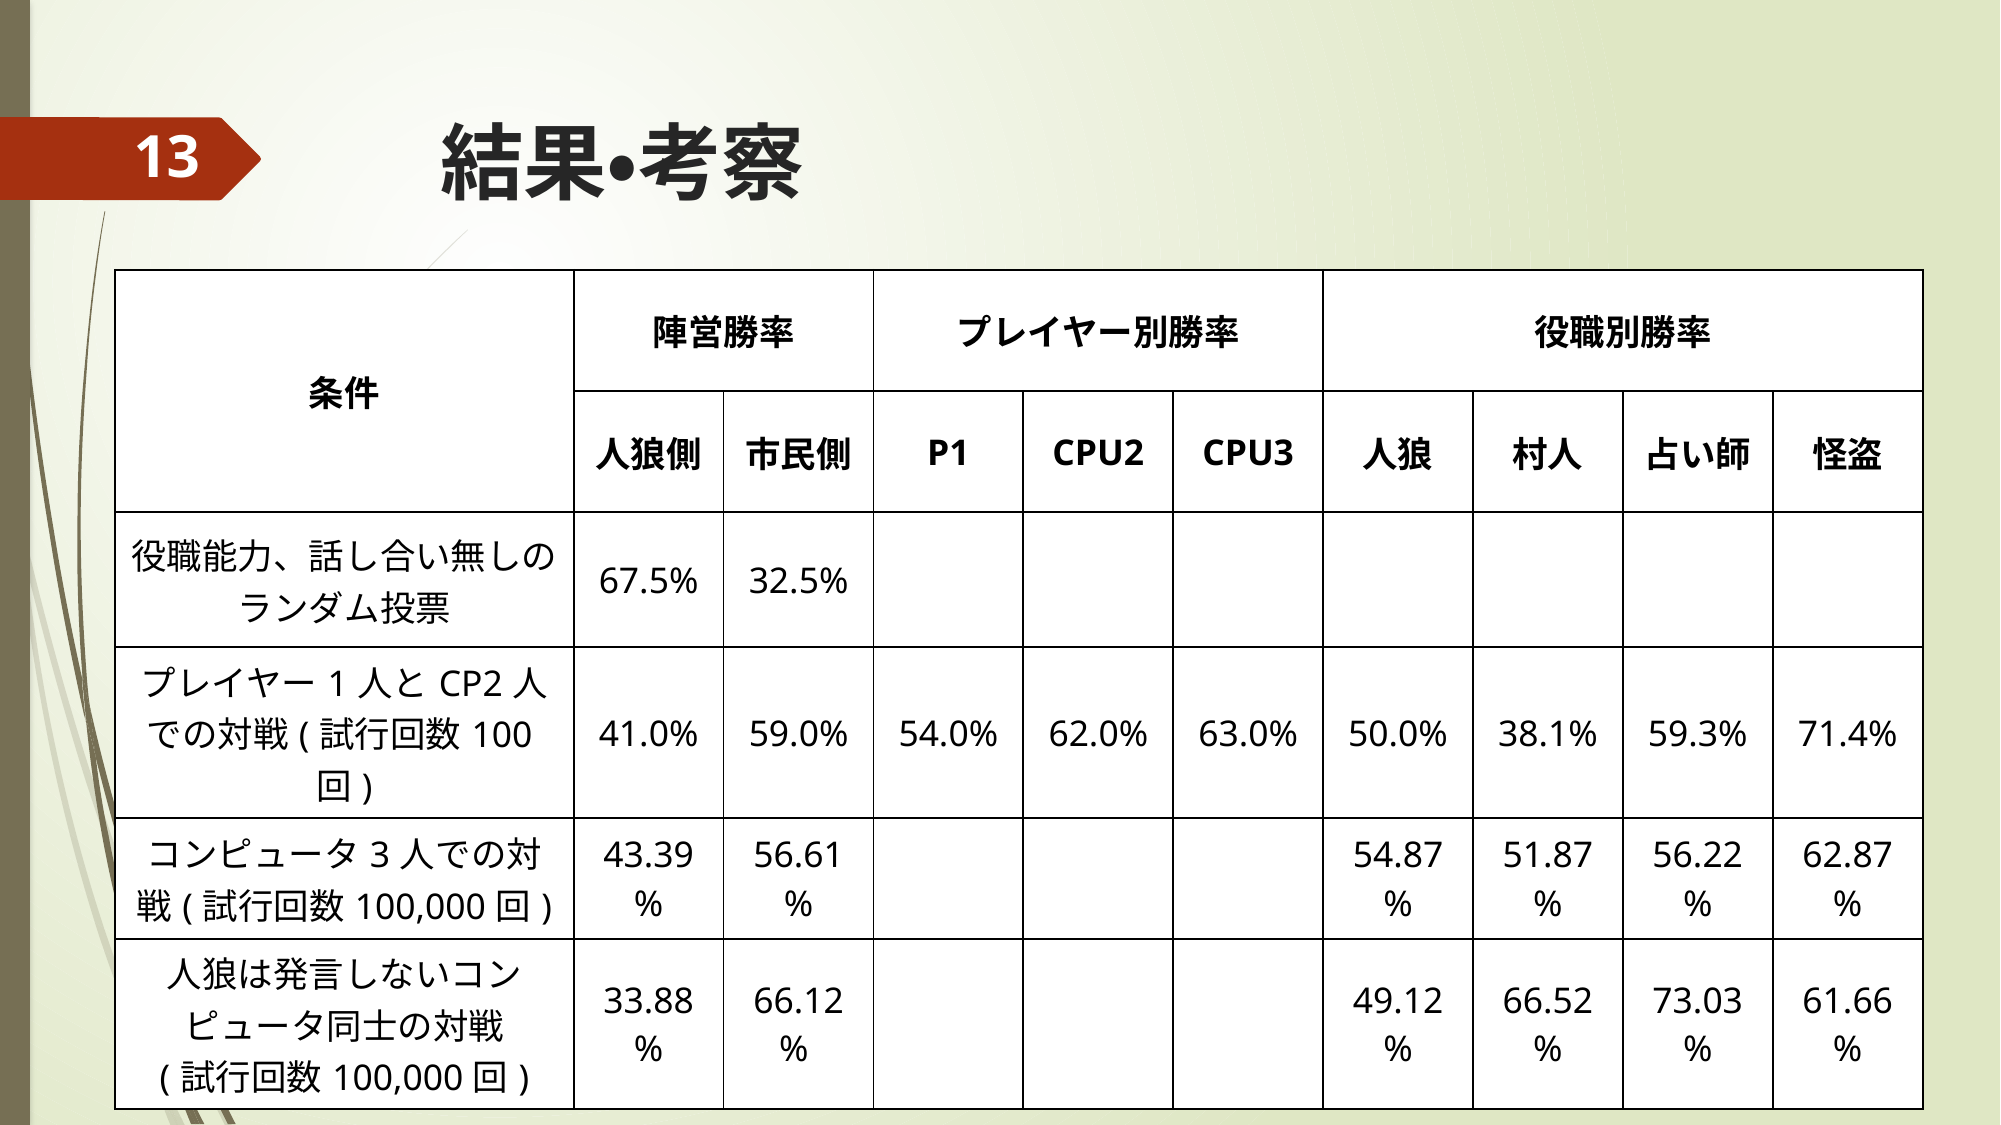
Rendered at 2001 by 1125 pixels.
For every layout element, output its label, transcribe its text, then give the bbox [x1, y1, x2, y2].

table_cell 人狼は発言しないコンピュータ同士の対戦 (試行回数100,000回) [116, 940, 573, 1108]
table_cell 38.1% [1474, 648, 1622, 817]
table_cell [1024, 819, 1172, 938]
table_cell [1024, 513, 1172, 646]
table_cell [874, 513, 1022, 646]
table_cell 50.0% [1324, 648, 1472, 817]
table_cell 41.0% [575, 648, 723, 817]
table_cell [1324, 513, 1472, 646]
table_header プレイヤー別勝率 [874, 271, 1322, 390]
table_cell プレイヤー1人とCP2人での対戦(試行回数100回) [116, 648, 573, 817]
table_cell コンピュータ3人での対戦(試行回数100,000回) [116, 819, 573, 938]
table_cell 59.0% [724, 648, 873, 817]
table_cell 62.87% [1774, 819, 1922, 938]
table_cell 32.5% [724, 513, 873, 646]
table_cell 56.61% [724, 819, 873, 938]
table_cell 63.0% [1174, 648, 1322, 817]
table_cell 66.12% [724, 940, 873, 1108]
table_cell [1174, 819, 1322, 938]
table_cell 33.88% [575, 940, 723, 1108]
table_cell 71.4% [1774, 648, 1922, 817]
table_cell 66.52% [1474, 940, 1622, 1108]
table_cell 49.12% [1324, 940, 1472, 1108]
table_cell 43.39% [575, 819, 723, 938]
table_cell 怪盗 [1774, 392, 1922, 511]
table_cell [874, 819, 1022, 938]
table_header 陣営勝率 [575, 271, 873, 390]
table_cell CPU2 [1024, 392, 1172, 511]
table_cell 人狼側 [575, 392, 723, 511]
table_cell [874, 940, 1022, 1108]
table_cell [1474, 513, 1622, 646]
table_cell [1624, 513, 1772, 646]
table_cell 人狼 [1324, 392, 1472, 511]
slide_number 13 [87, 129, 216, 190]
table_cell 村人 [1474, 392, 1622, 511]
table_cell 56.22% [1624, 819, 1772, 938]
table_cell 市民側 [724, 392, 873, 511]
table_cell 役職能力、話し合い無しのランダム投票 [116, 513, 573, 646]
table_header 役職別勝率 [1324, 271, 1922, 390]
table_cell 51.87% [1474, 819, 1622, 938]
table_cell 67.5% [575, 513, 723, 646]
table_cell 73.03% [1624, 940, 1772, 1108]
table_cell 61.66% [1774, 940, 1922, 1108]
table_cell 62.0% [1024, 648, 1172, 817]
table_header 条件 [116, 271, 573, 511]
title 結果・考察 [425, 102, 1888, 269]
table_cell CPU3 [1174, 392, 1322, 511]
table_cell 59.3% [1624, 648, 1772, 817]
table_cell 占い師 [1624, 392, 1772, 511]
table_cell [1774, 513, 1922, 646]
table_cell [1024, 940, 1172, 1108]
table_cell [1174, 513, 1322, 646]
table_cell 54.87% [1324, 819, 1472, 938]
table_cell [1174, 940, 1322, 1108]
table_cell P1 [874, 392, 1022, 511]
table_cell 54.0% [874, 648, 1022, 817]
